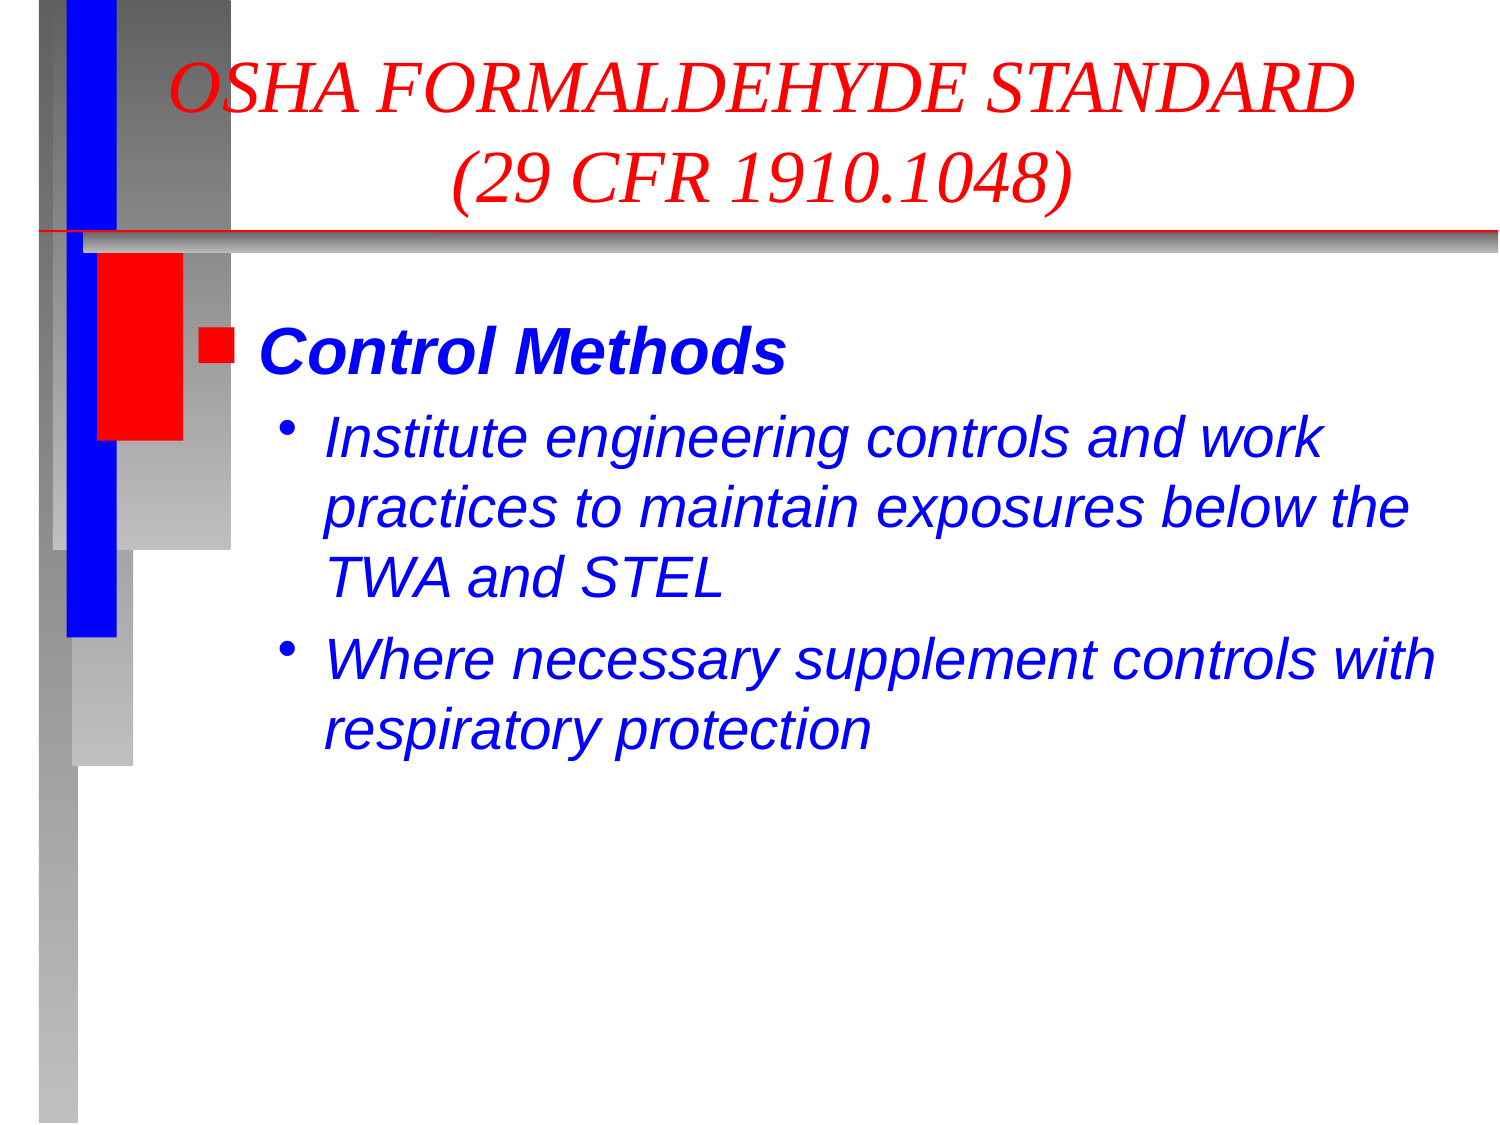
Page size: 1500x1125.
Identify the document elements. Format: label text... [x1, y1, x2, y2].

list Control Methods Institute engineering controls and work practices to maintain exposures below the TWA and STEL Where necessary supplement controls with respiratory protection [187, 299, 1463, 976]
title OSHA FORMALDEHYDE STANDARD (29 CFR 1910.1048) [124, 34, 1401, 226]
